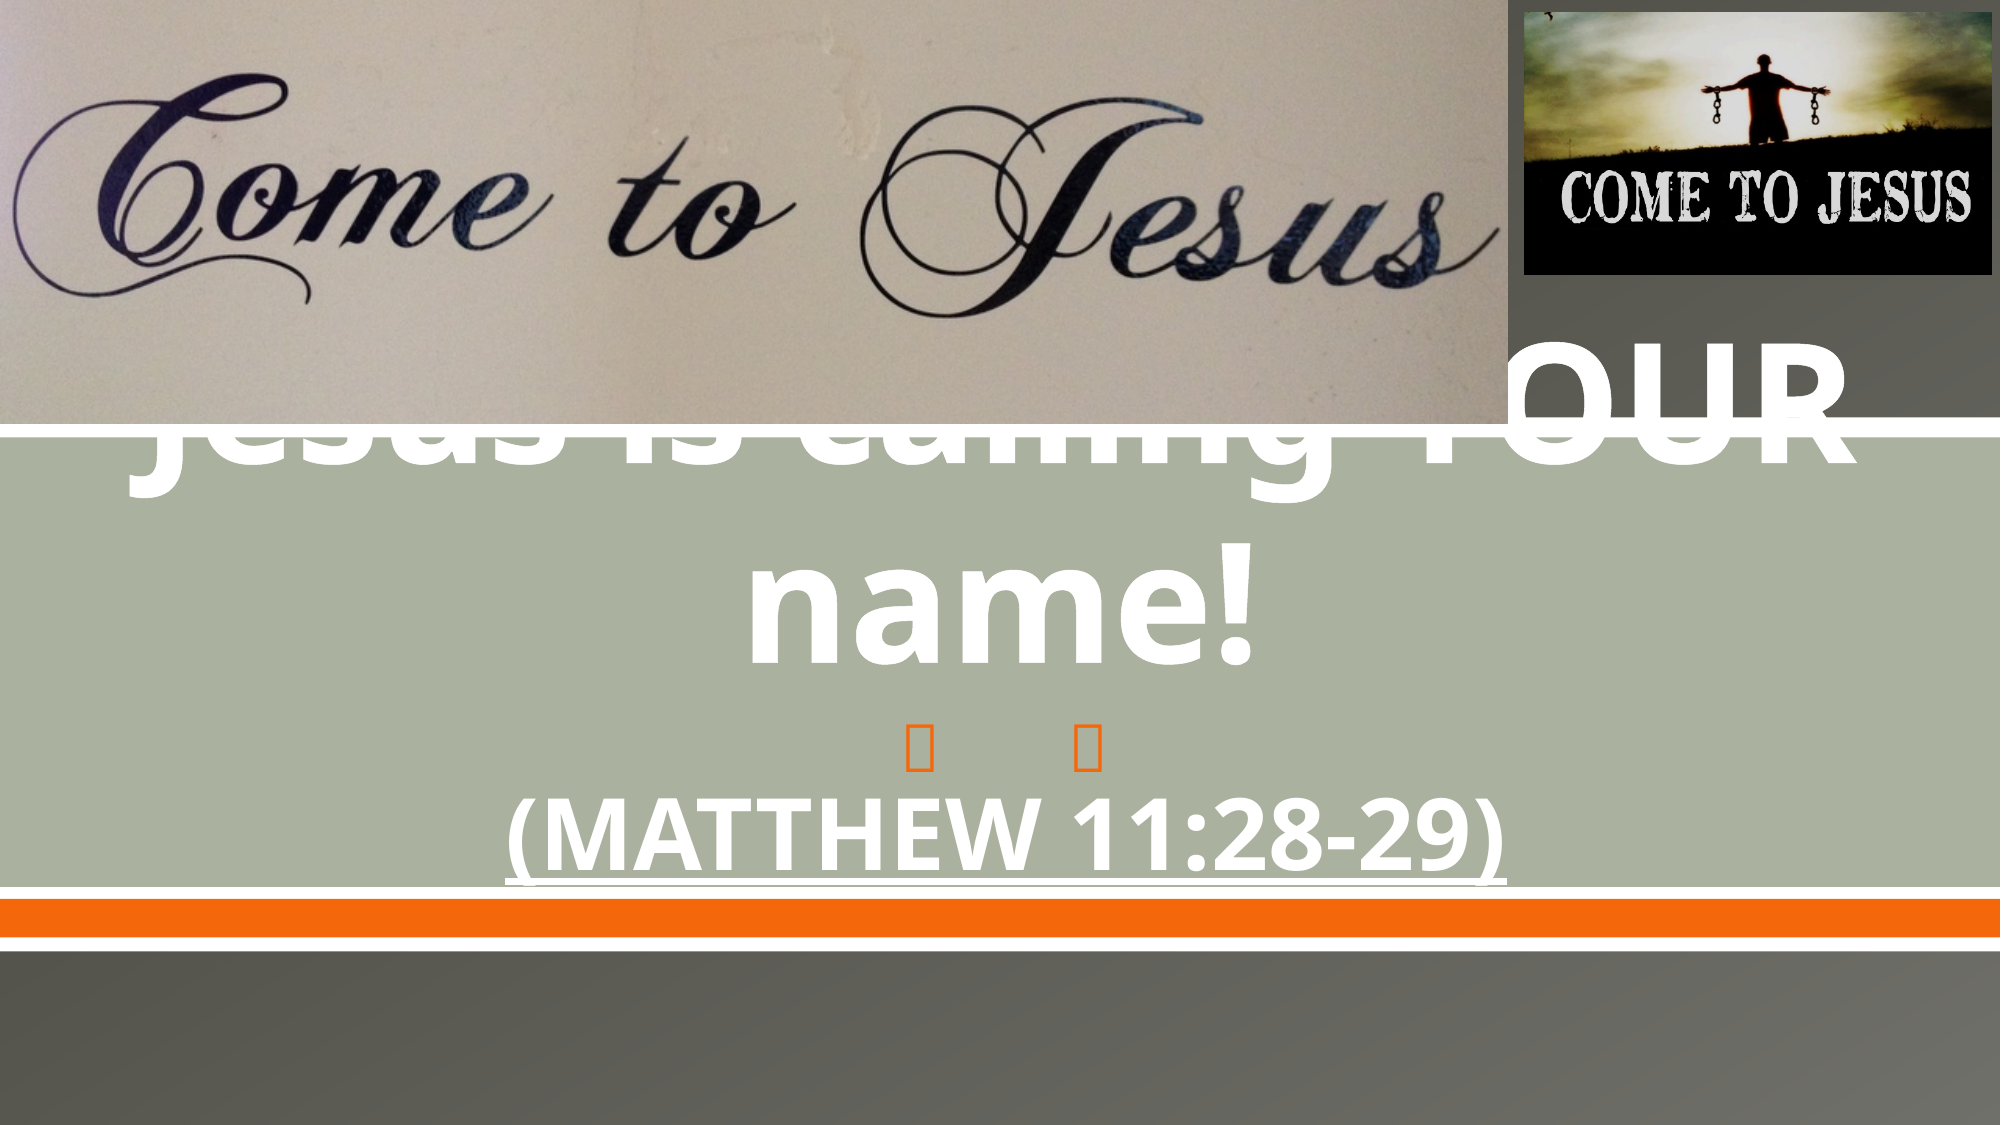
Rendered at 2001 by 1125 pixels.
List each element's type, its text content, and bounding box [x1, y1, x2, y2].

picture [1524, 12, 1992, 276]
picture [0, 0, 1509, 424]
subtitle (Matthew 11:28-29) [350, 762, 1663, 888]
title Jesus is calling YOUR name! [50, 462, 1950, 704]
